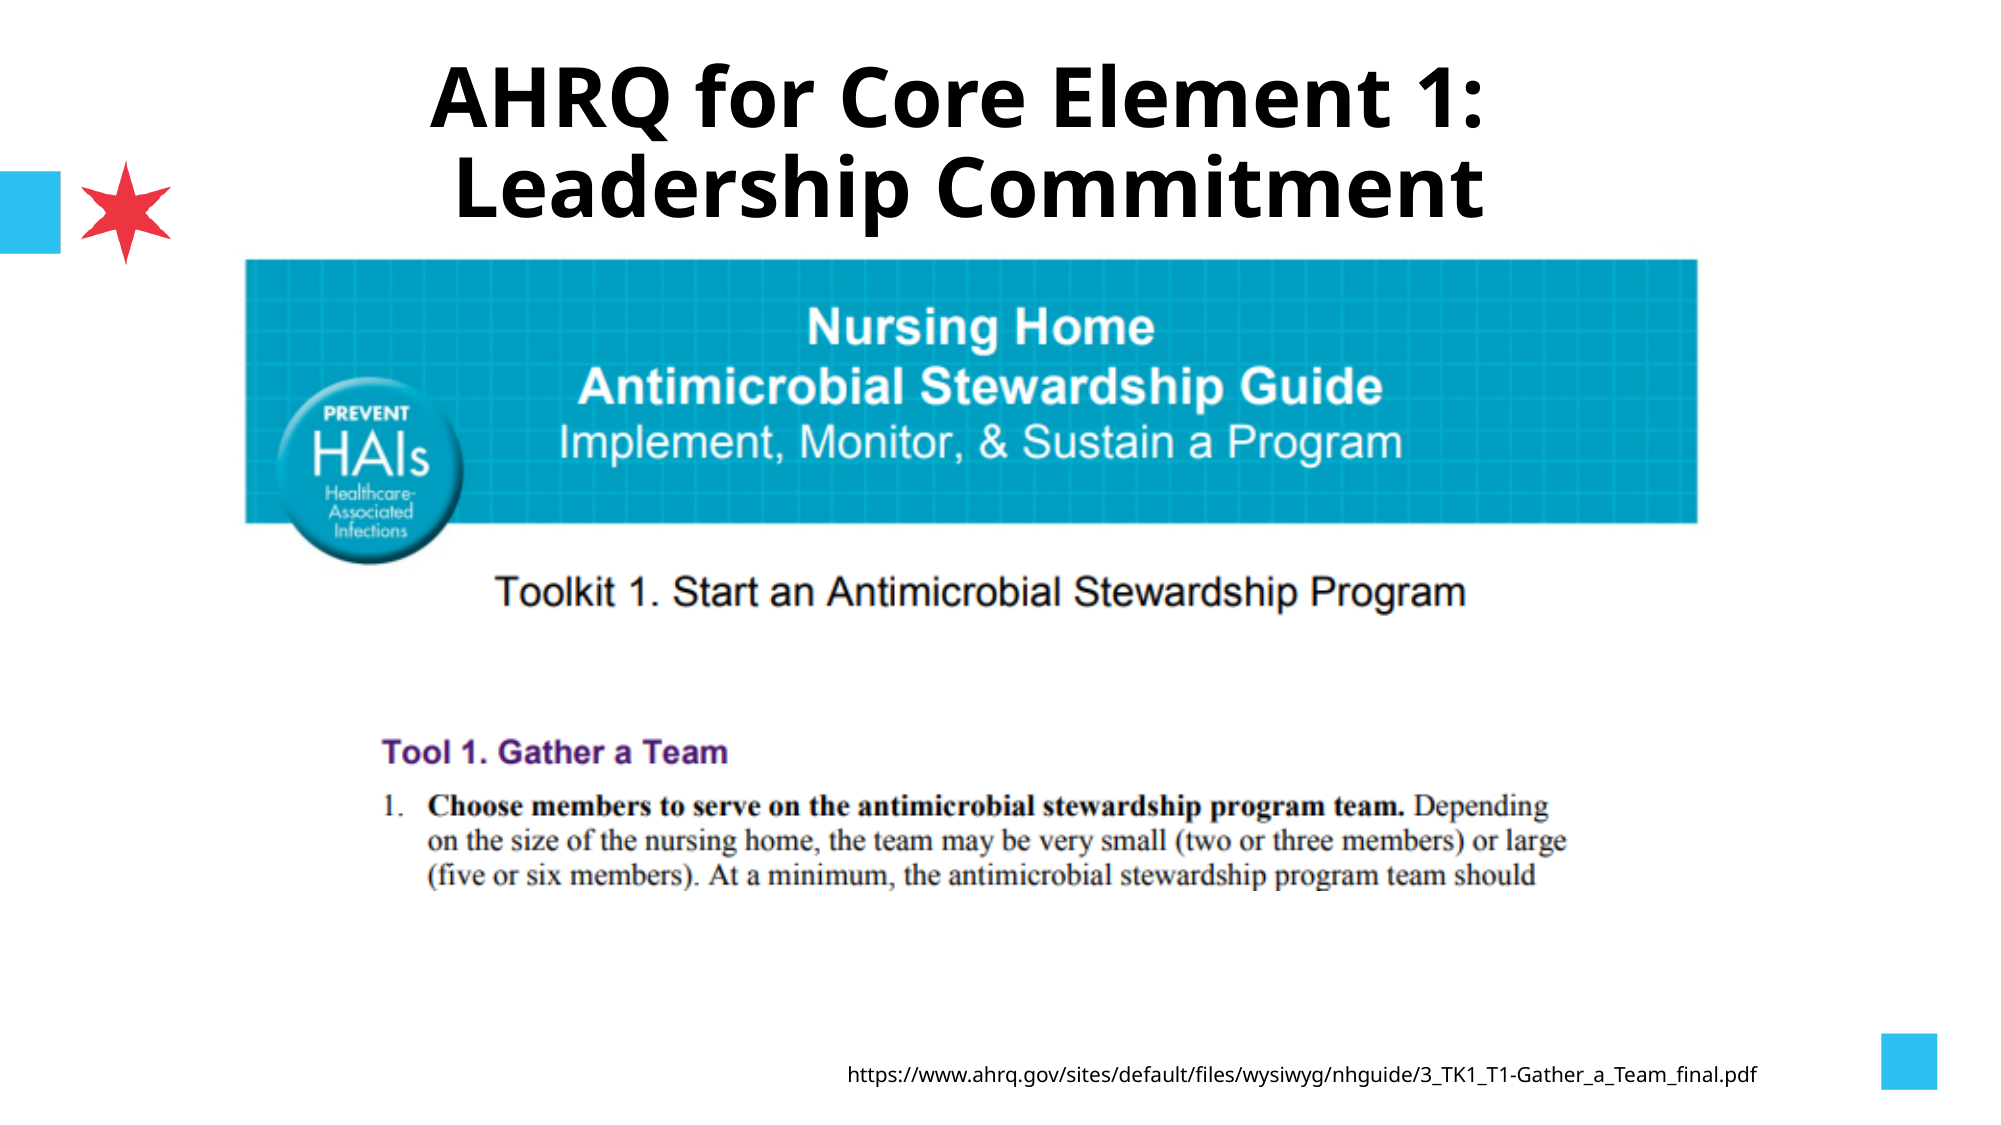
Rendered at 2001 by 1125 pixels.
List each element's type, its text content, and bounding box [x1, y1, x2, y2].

picture [1881, 1033, 1938, 1054]
text_box AHRQ for Core Element 1: Leadership Commitment [30, 36, 1909, 254]
picture [230, 237, 1729, 889]
picture [0, 160, 171, 265]
text_box https://www.ahrq.gov/sites/default/files/wysiwyg/nhguide/3_TK1_T1-Gather_a_Team_final.pdf [832, 1054, 2000, 1095]
